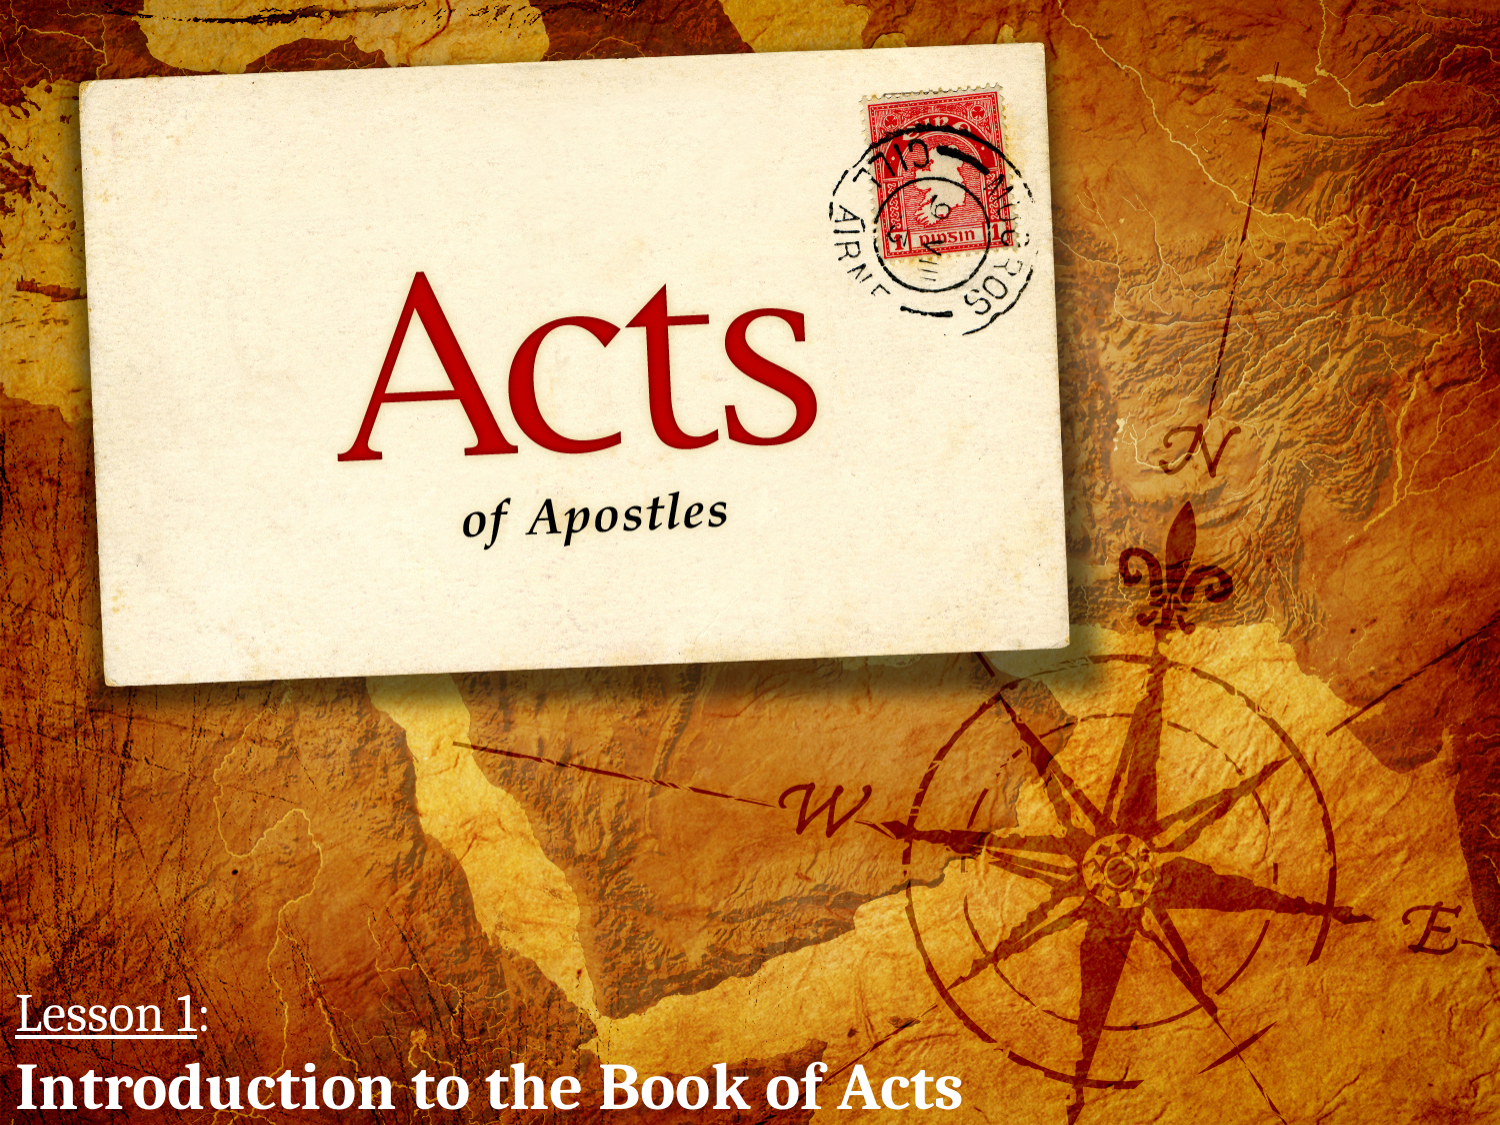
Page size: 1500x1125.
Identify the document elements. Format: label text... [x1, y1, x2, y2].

title Lesson 1: Introduction to the Book of Acts [0, 975, 1463, 1125]
picture [0, 0, 1500, 1125]
